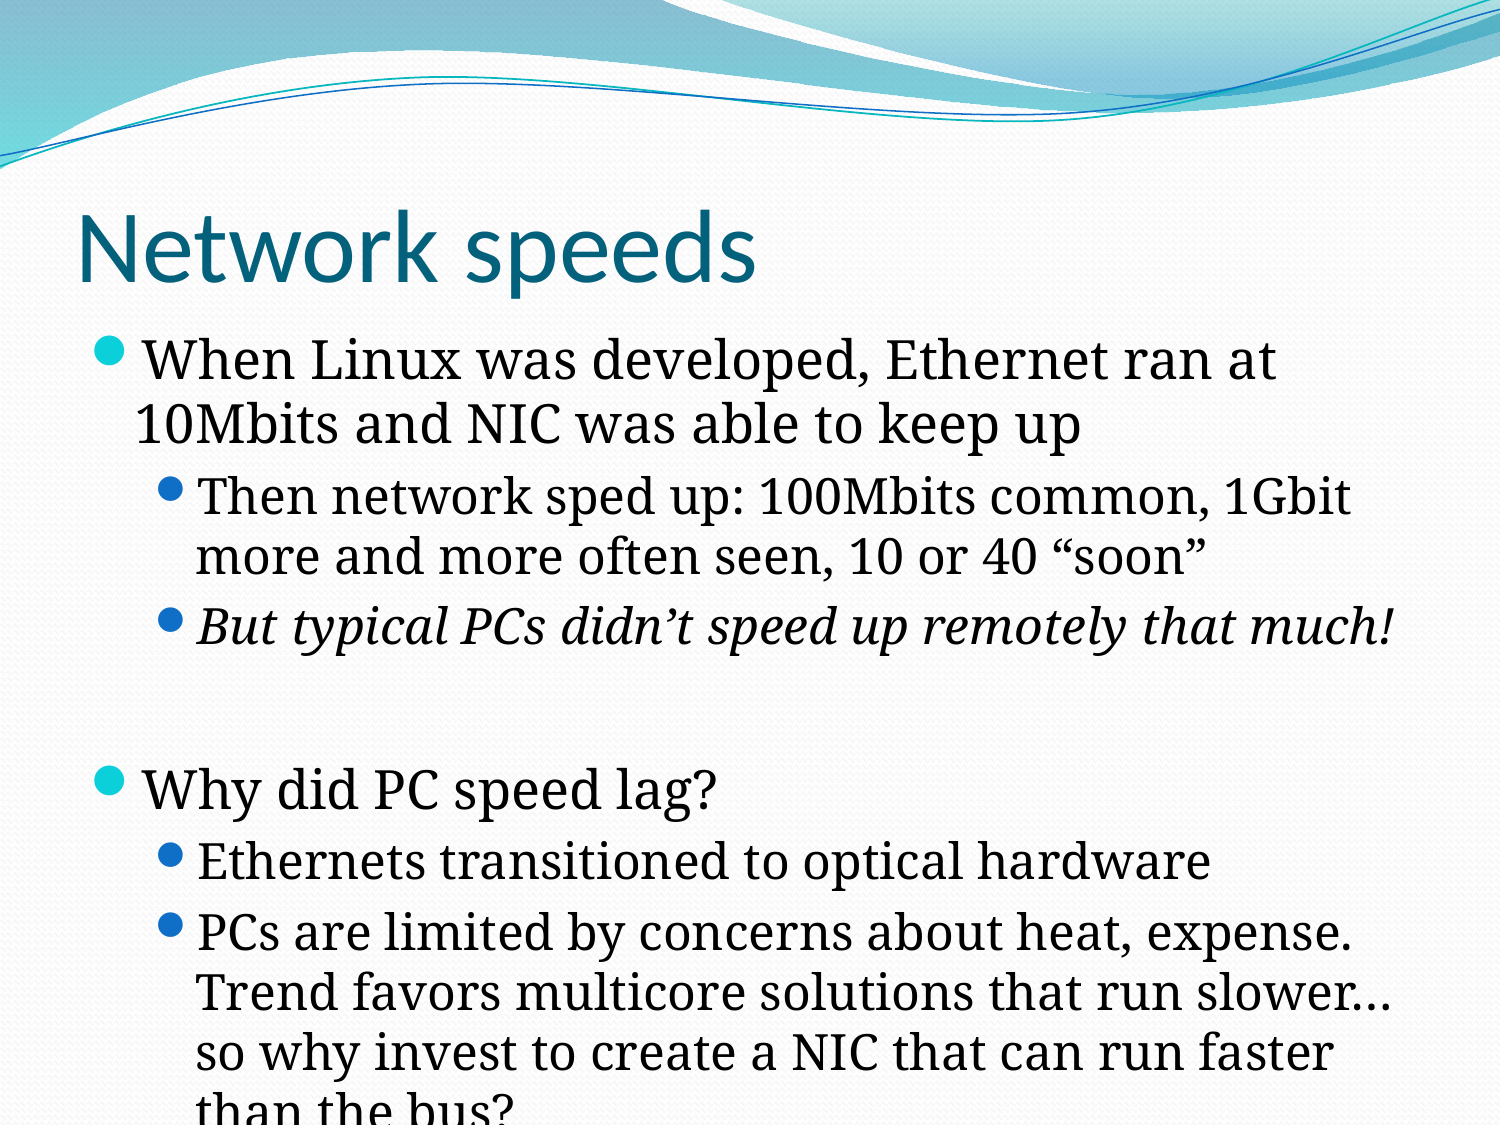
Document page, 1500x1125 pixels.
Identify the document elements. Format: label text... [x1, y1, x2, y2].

list When Linux was developed, Ethernet ran at 10Mbits and NIC was able to keep up Then network sped up: 100Mbits common, 1Gbit more and more often seen, 10 or 40 “soon” But typical PCs didn’t speed up remotely that much! Why did PC speed lag? Ethernets transitioned to optical hardware PCs are limited by concerns about heat, expense. Trend favors multicore solutions that run slower… so why invest to create a NIC that can run faster than the bus? [74, 317, 1426, 1038]
title Network speeds [74, 115, 1426, 304]
